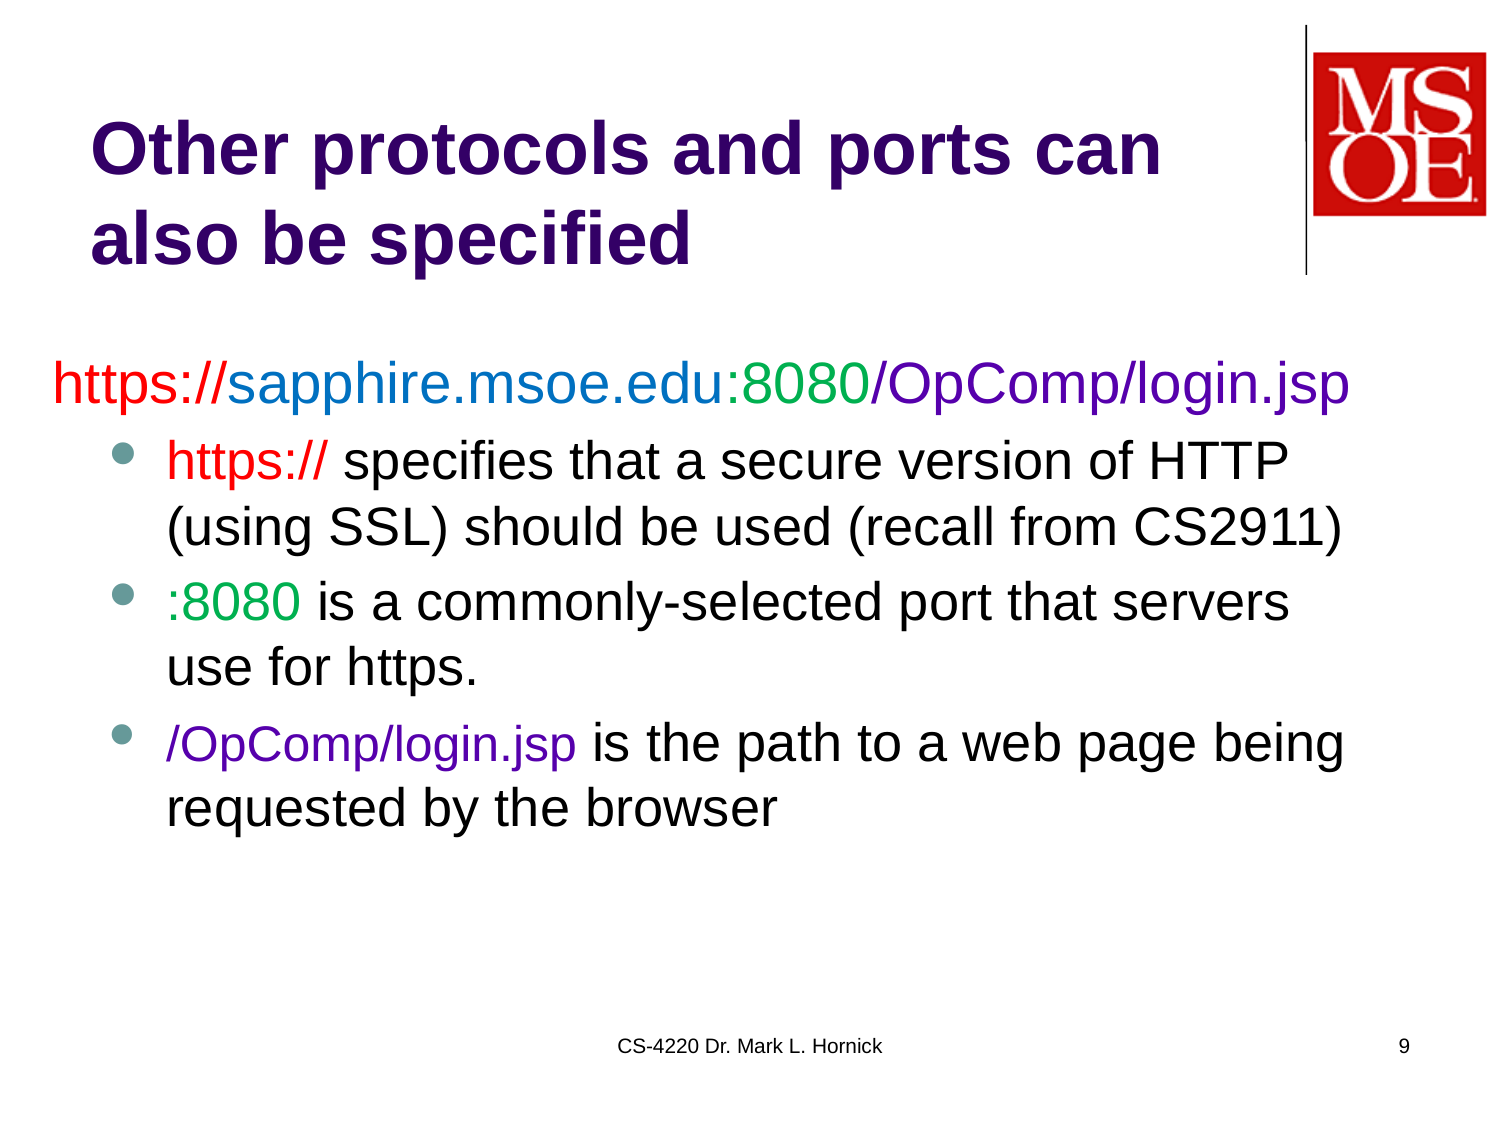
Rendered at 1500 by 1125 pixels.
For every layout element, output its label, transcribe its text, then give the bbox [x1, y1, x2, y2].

footer CS-4220 Dr. Mark L. Hornick [512, 1024, 988, 1101]
title Other protocols and ports can also be specified [74, 74, 1313, 288]
slide_number 9 [1074, 1024, 1426, 1101]
picture [1312, 37, 1488, 232]
list https://sapphire.msoe.edu:8080/OpComp/login.jsp https:// specifies that a secure version of HTTP (using SSL) should be used (recall from CS2911) :8080 is a commonly-selected port that servers use for https. /OpComp/login.jsp is the path to a web page being requested by the browser [37, 337, 1388, 1013]
